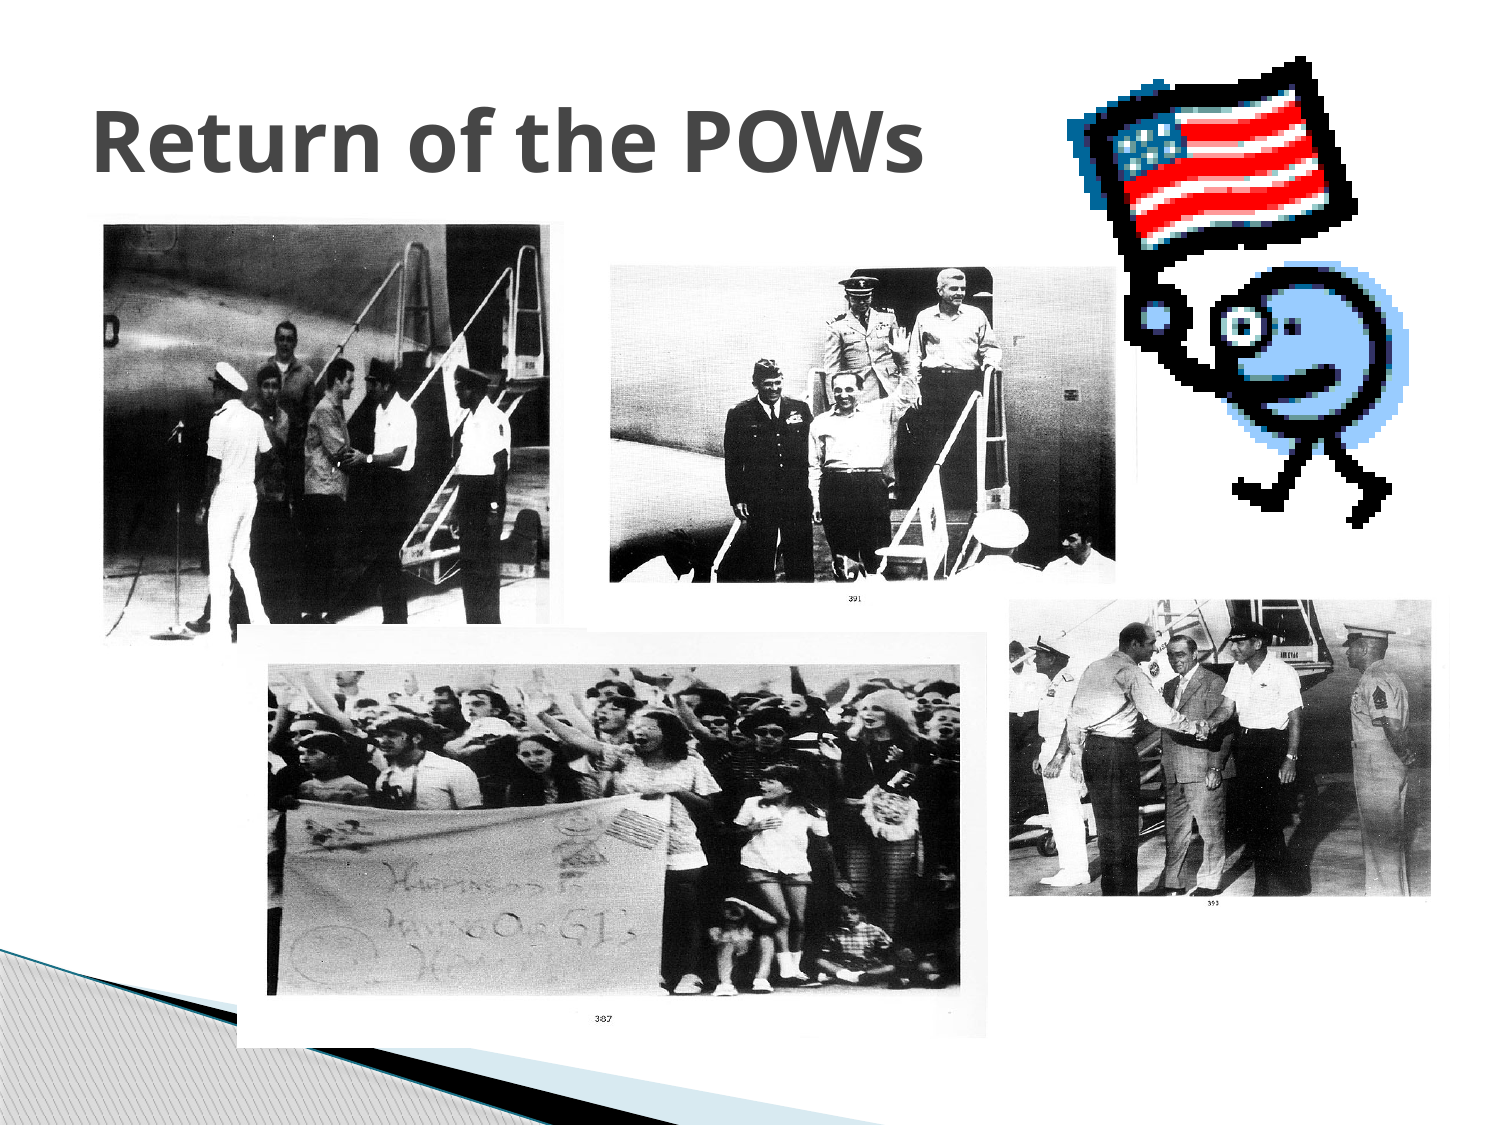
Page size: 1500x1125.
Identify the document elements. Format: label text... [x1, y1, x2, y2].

title Return of the POWs [75, 45, 1062, 233]
picture [237, 45, 1451, 1048]
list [87, 212, 564, 701]
